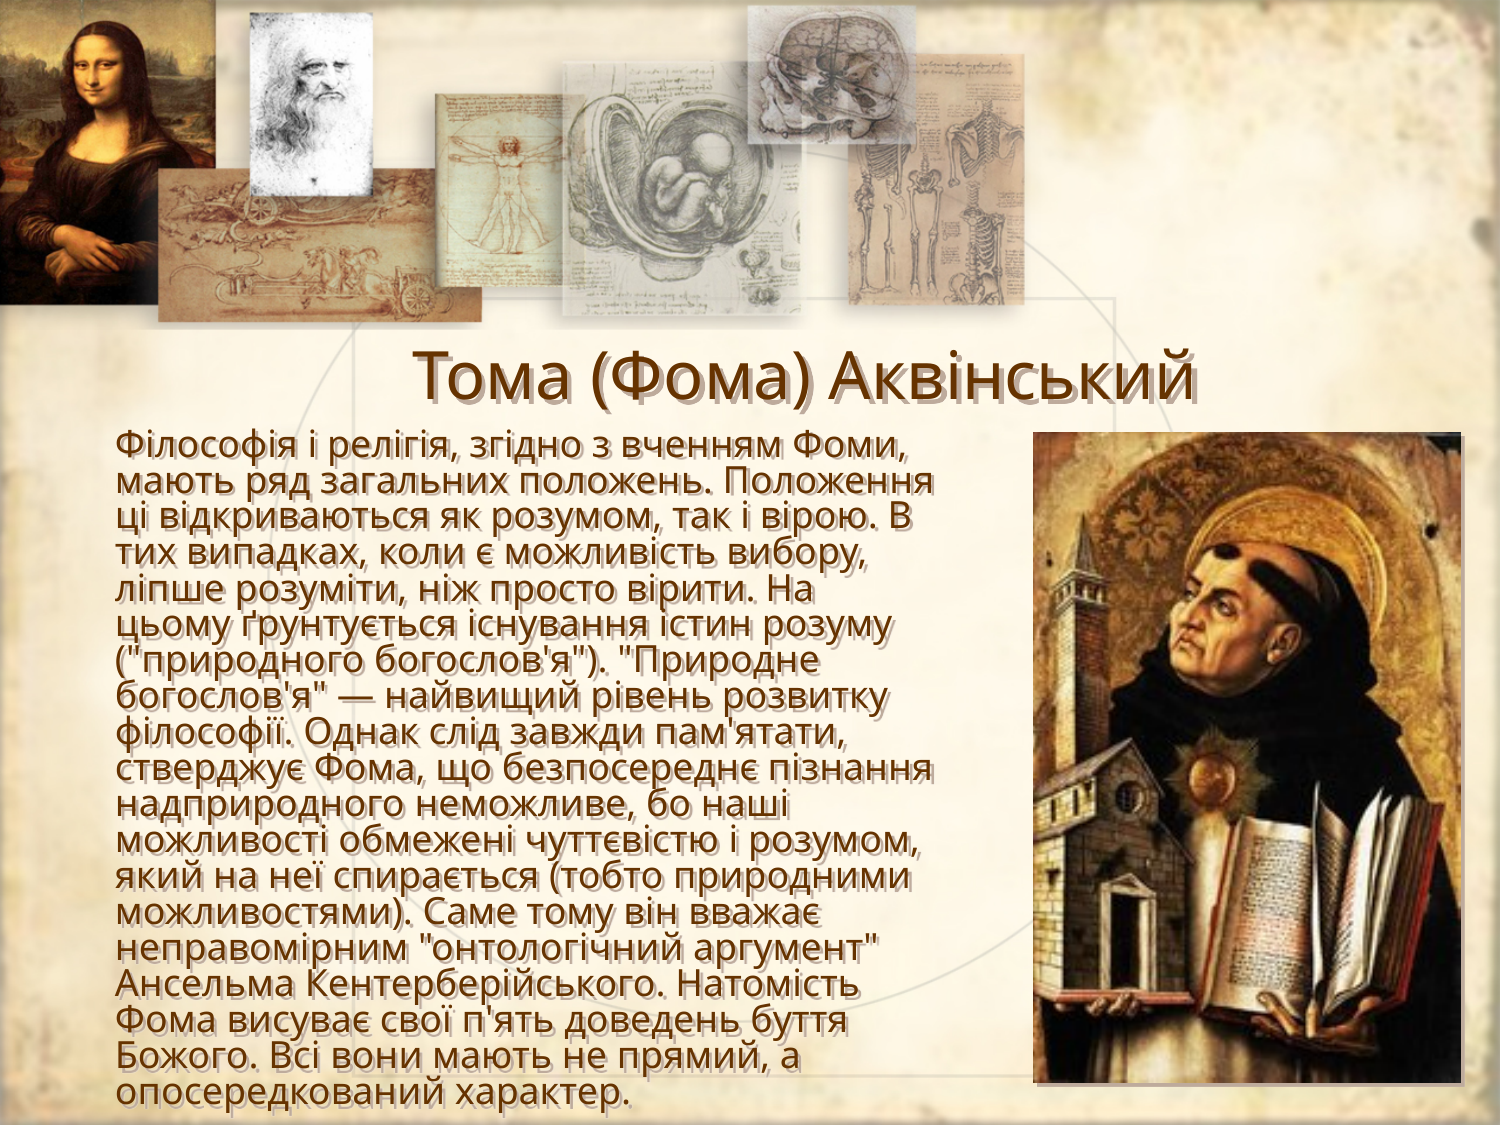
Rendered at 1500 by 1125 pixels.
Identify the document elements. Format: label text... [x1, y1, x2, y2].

title Тома (Фома) Аквінський [336, 324, 1276, 422]
picture [0, 0, 1500, 1125]
list Філософія і релігія, згідно з вченням Фоми, мають ряд загальних положень. Положення ці відкриваються як розумом, так і вірою. В тих випадках, коли є можливість вибору, ліпше розуміти, ніж просто вірити. На цьому ґрунтується існування істин розуму ("природного богослов'я"). "Природне богослов'я" — найвищий рівень розвитку філософії. Однак слід завжди пам'ятати, стверджує Фома, що безпосереднє пізнання надприродного неможливе, бо наші можливості обмежені чуттєвістю і розумом, який на неї спирається (тобто природними можливостями). Саме тому він вважає неправомірним "онтологічний аргумент" Ансельма Кентерберійського. Натомість Фома висуває свої п'ять доведень буття Божого. Всі вони мають не прямий, а опосередкований характер. [0, 420, 951, 1125]
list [1033, 432, 1461, 1083]
